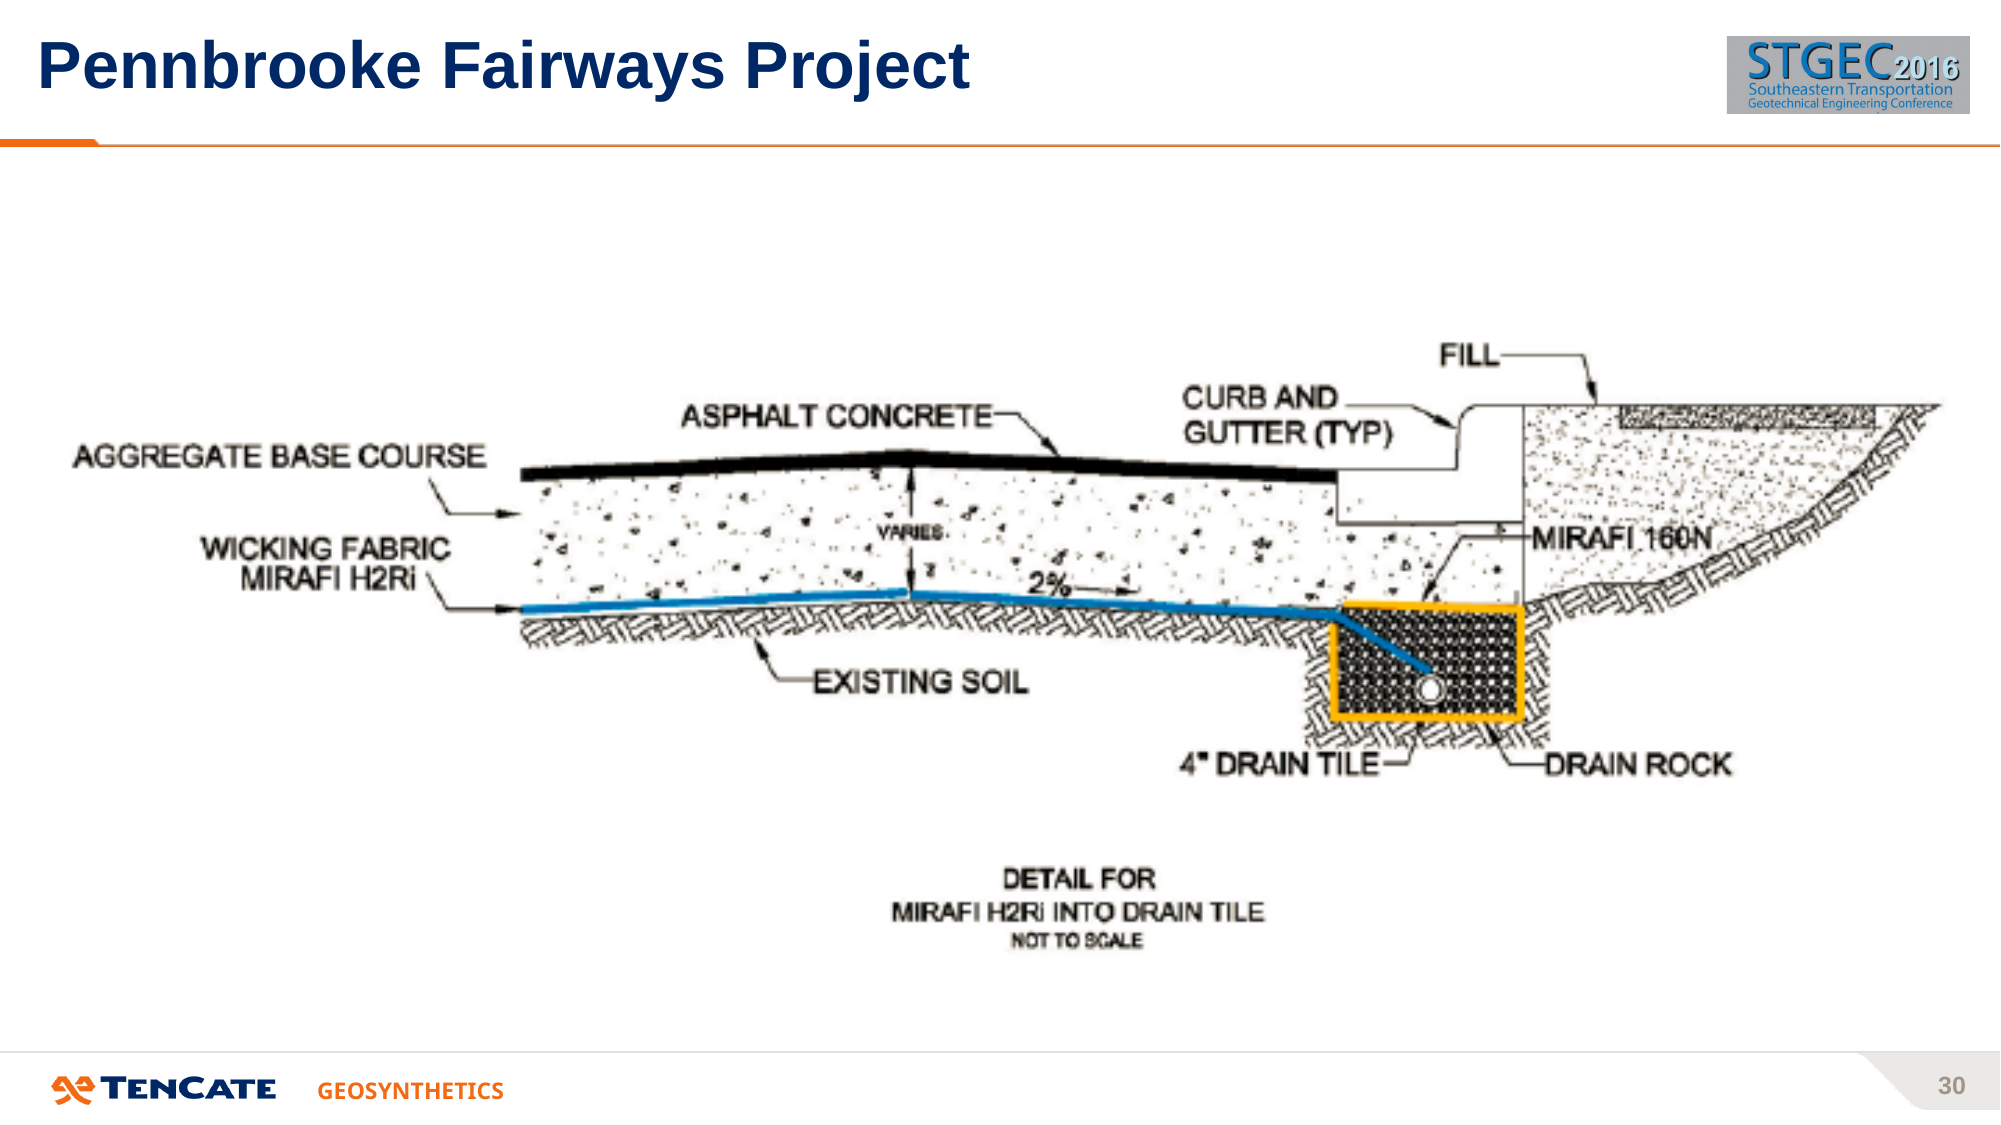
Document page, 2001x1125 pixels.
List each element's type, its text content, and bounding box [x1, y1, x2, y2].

picture [29, 169, 1979, 989]
title Pennbrooke Fairways Project [22, 14, 1352, 137]
picture [0, 1051, 2000, 1110]
picture [1726, 36, 1971, 114]
slide_number 30 [1904, 1054, 2000, 1115]
picture [0, 139, 2000, 147]
